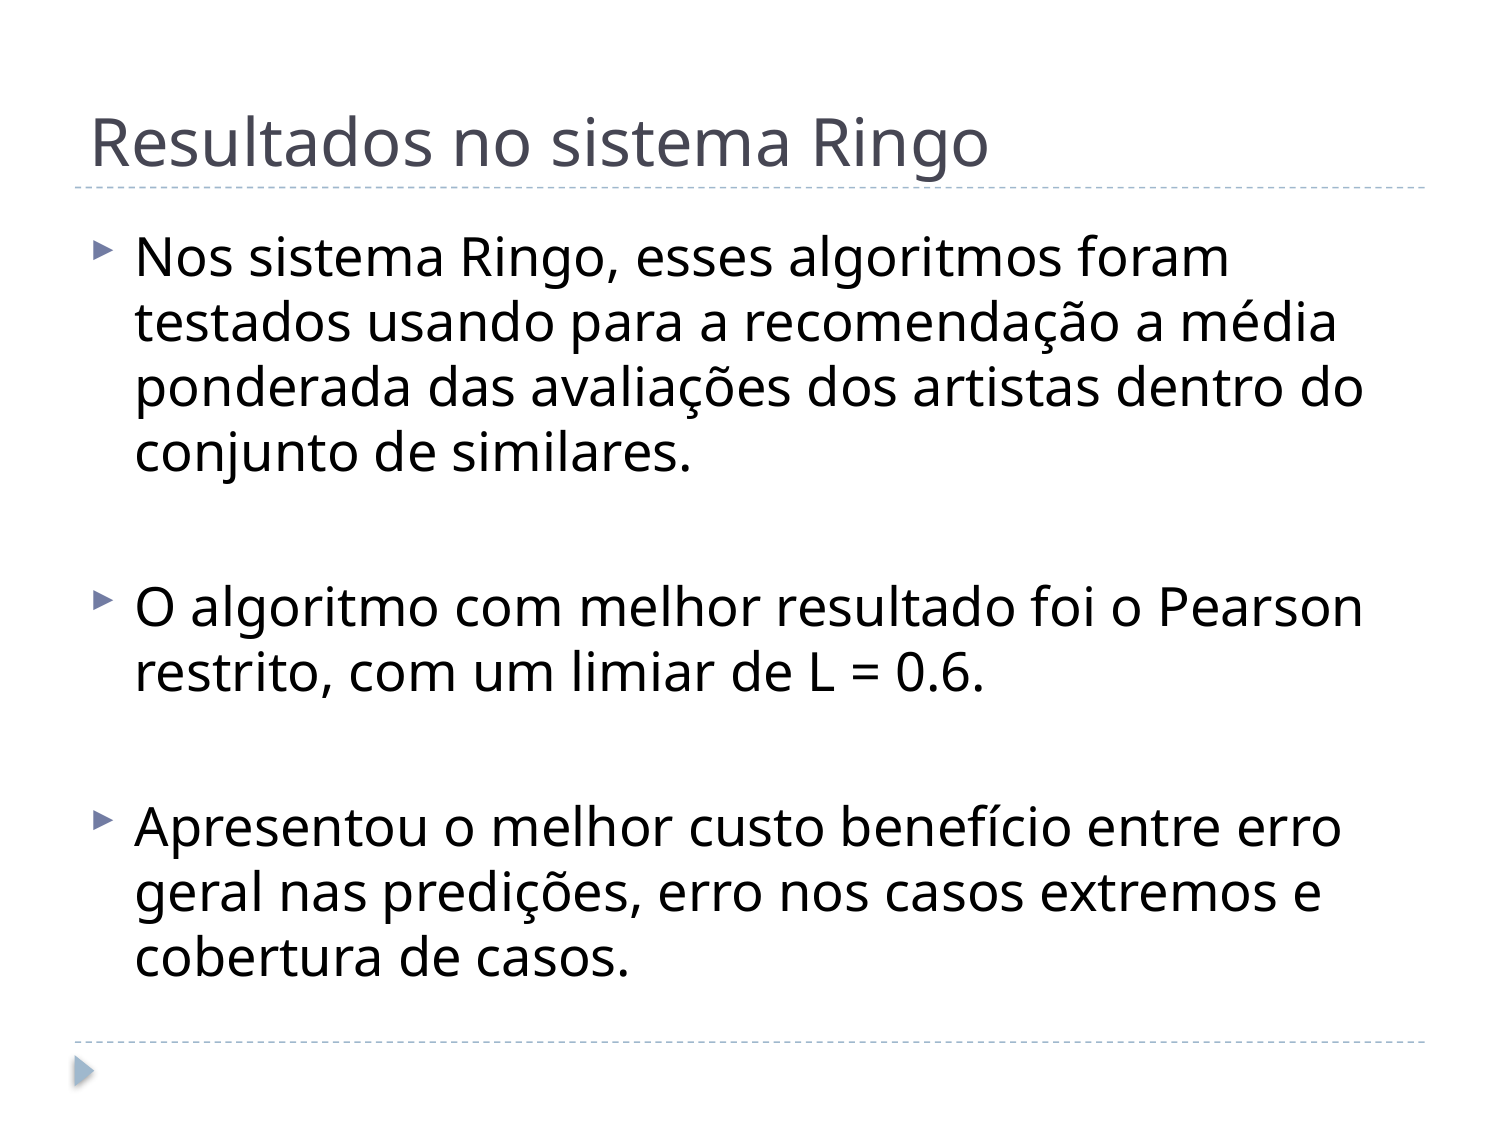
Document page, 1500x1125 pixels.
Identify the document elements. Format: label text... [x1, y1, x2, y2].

title Resultados no sistema Ringo [75, 24, 1425, 188]
list Nos sistema Ringo, esses algoritmos foram testados usando para a recomendação a média ponderada das avaliações dos artistas dentro do conjunto de similares. O algoritmo com melhor resultado foi o Pearson restrito, com um limiar de L = 0.6. Apresentou o melhor custo benefício entre erro geral nas predições, erro nos casos extremos e cobertura de casos. [75, 200, 1425, 1010]
